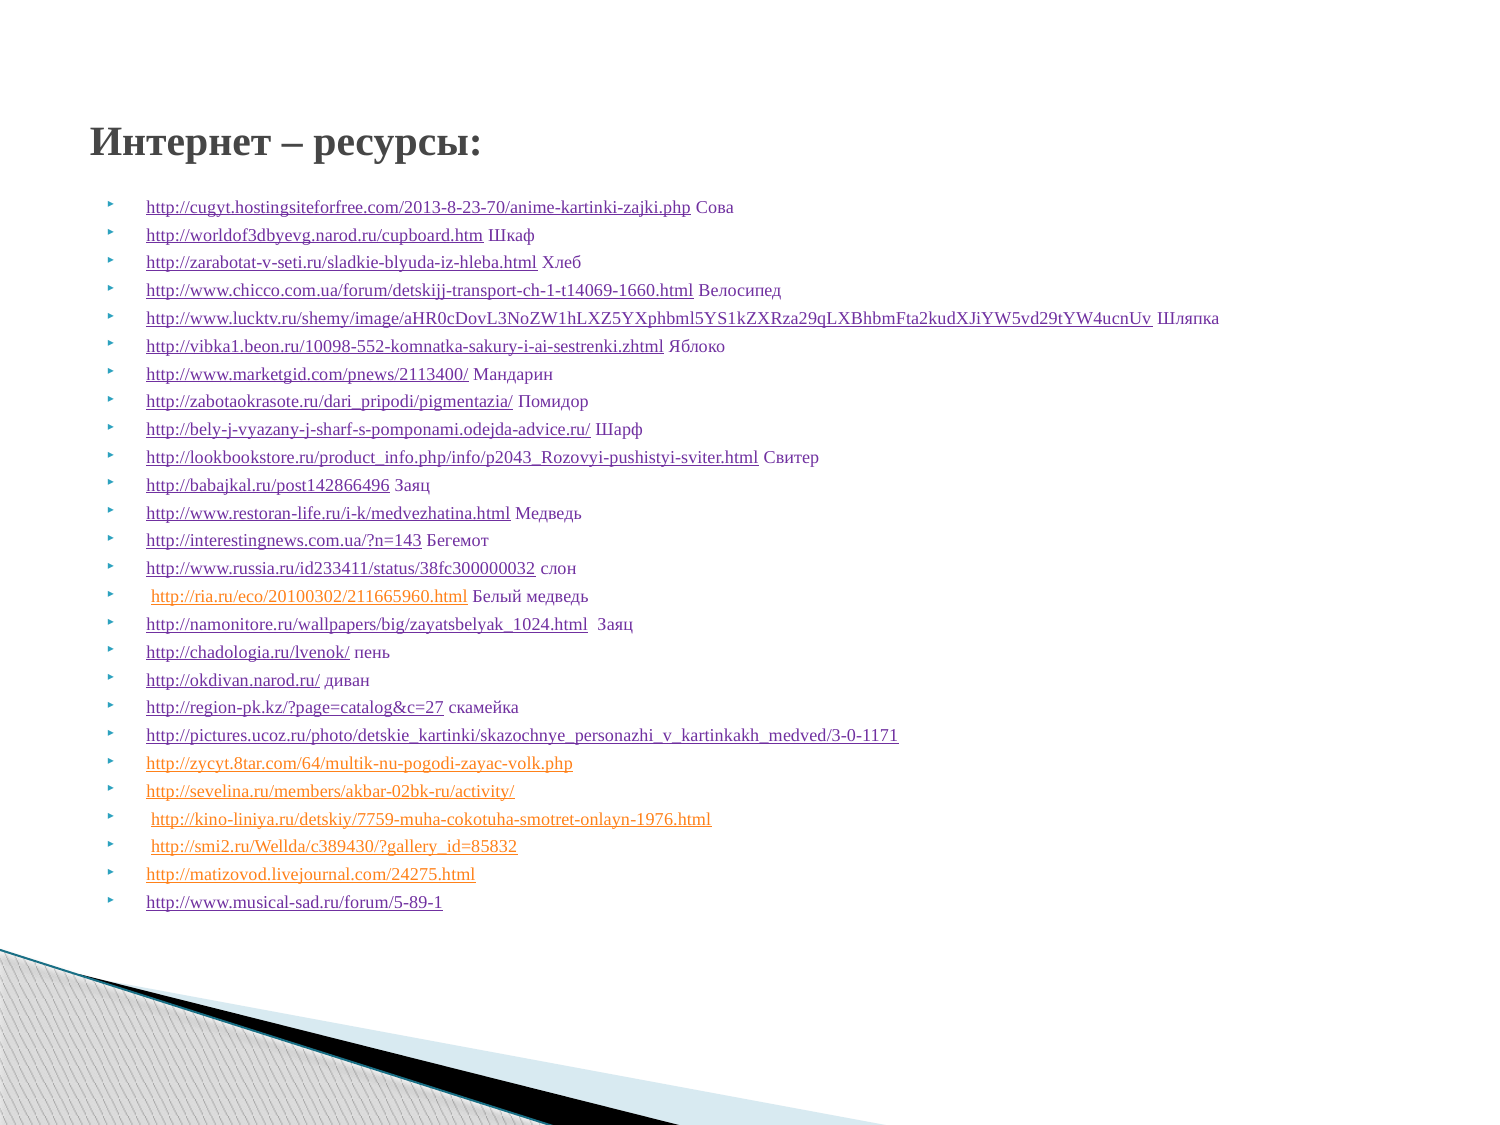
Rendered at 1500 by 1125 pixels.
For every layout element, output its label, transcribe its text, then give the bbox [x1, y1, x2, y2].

list http://cugyt.hostingsiteforfree.com/2013-8-23-70/anime-kartinki-zajki.php Сова http://worldof3dbyevg.narod.ru/cupboard.htm Шкаф http://zarabotat-v-seti.ru/sladkie-blyuda-iz-hleba.html Хлеб http://www.chicco.com.ua/forum/detskijj-transport-ch-1-t14069-1660.html Велосипед http://www.lucktv.ru/shemy/image/aHR0cDovL3NoZW1hLXZ5YXphbml5YS1kZXRza29qLXBhbmFta2kudXJiYW5vd29tYW4ucnUv Шляпка http://vibka1.beon.ru/10098-552-komnatka-sakury-i-ai-sestrenki.zhtml Яблоко http://www.marketgid.com/pnews/2113400/ Мандарин http://zabotaokrasote.ru/dari_pripodi/pigmentazia/ Помидор http://bely-j-vyazany-j-sharf-s-pomponami.odejda-advice.ru/ Шарф http://lookbookstore.ru/product_info.php/info/p2043_Rozovyi-pushistyi-sviter.html Свитер http://babajkal.ru/post142866496 Заяц http://www.restoran-life.ru/i-k/medvezhatina.html Медведь http://interestingnews.com.ua/?n=143 Бегемот http://www.russia.ru/id233411/status/38fc300000032 слон http://ria.ru/eco/20100302/211665960.html Белый медведь http://namonitore.ru/wallpapers/big/zayatsbelyak_1024.html Заяц http://chadologia.ru/lvenok/ пень http://okdivan.narod.ru/ диван http://region-pk.kz/?page=catalog&c=27 скамейка http://pictures.ucoz.ru/photo/detskie_kartinki/skazochnye_personazhi_v_kartinkakh_medved/3-0-1171 http://zycyt.8tar.com/64/multik-nu-pogodi-zayac-volk.php http://sevelina.ru/members/akbar-02bk-ru/activity/ http://kino-liniya.ru/detskiy/7759-muha-cokotuha-smotret-onlayn-1976.html http://smi2.ru/Wellda/c389430/?gallery_id=85832 http://matizovod.livejournal.com/24275.html http://www.musical-sad.ru/forum/5-89-1 [74, 187, 1463, 931]
title Интернет – ресурсы: [75, 45, 1425, 233]
